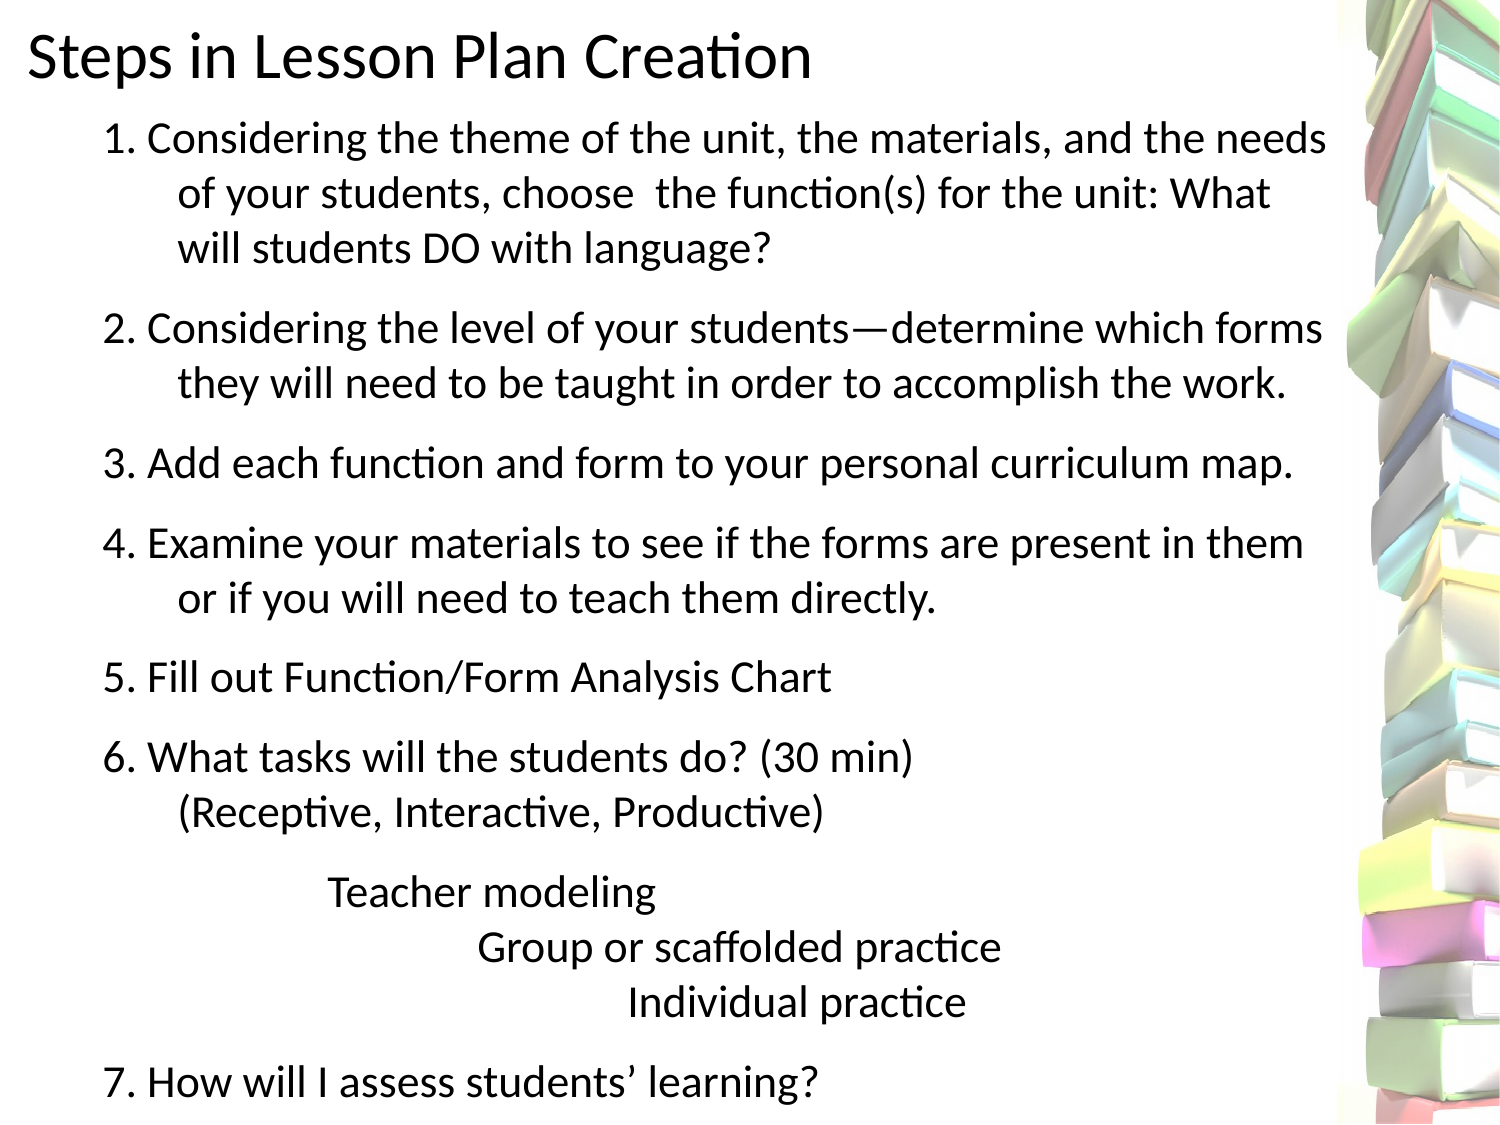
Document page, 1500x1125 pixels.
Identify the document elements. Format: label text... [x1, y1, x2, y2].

text_box Steps in Lesson Plan Creation [10, 2, 1333, 101]
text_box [1337, 0, 1500, 1125]
text_box 1. Considering the theme of the unit, the materials, and the needs of your students, choose the function(s) for the unit: What will students DO with language? 2. Considering the level of your students—determine which forms they will need to be taught in order to accomplish the work. 3. Add each function and form to your personal curriculum map. 4. Examine your materials to see if the forms are present in them or if you will need to teach them directly. 5. Fill out Function/Form Analysis Chart 6. What tasks will the students do? (30 min) (Receptive, Interactive, Productive) Teacher modeling Group or scaffolded practice Individual practice 7. How will I assess students’ learning? [87, 100, 1332, 1115]
